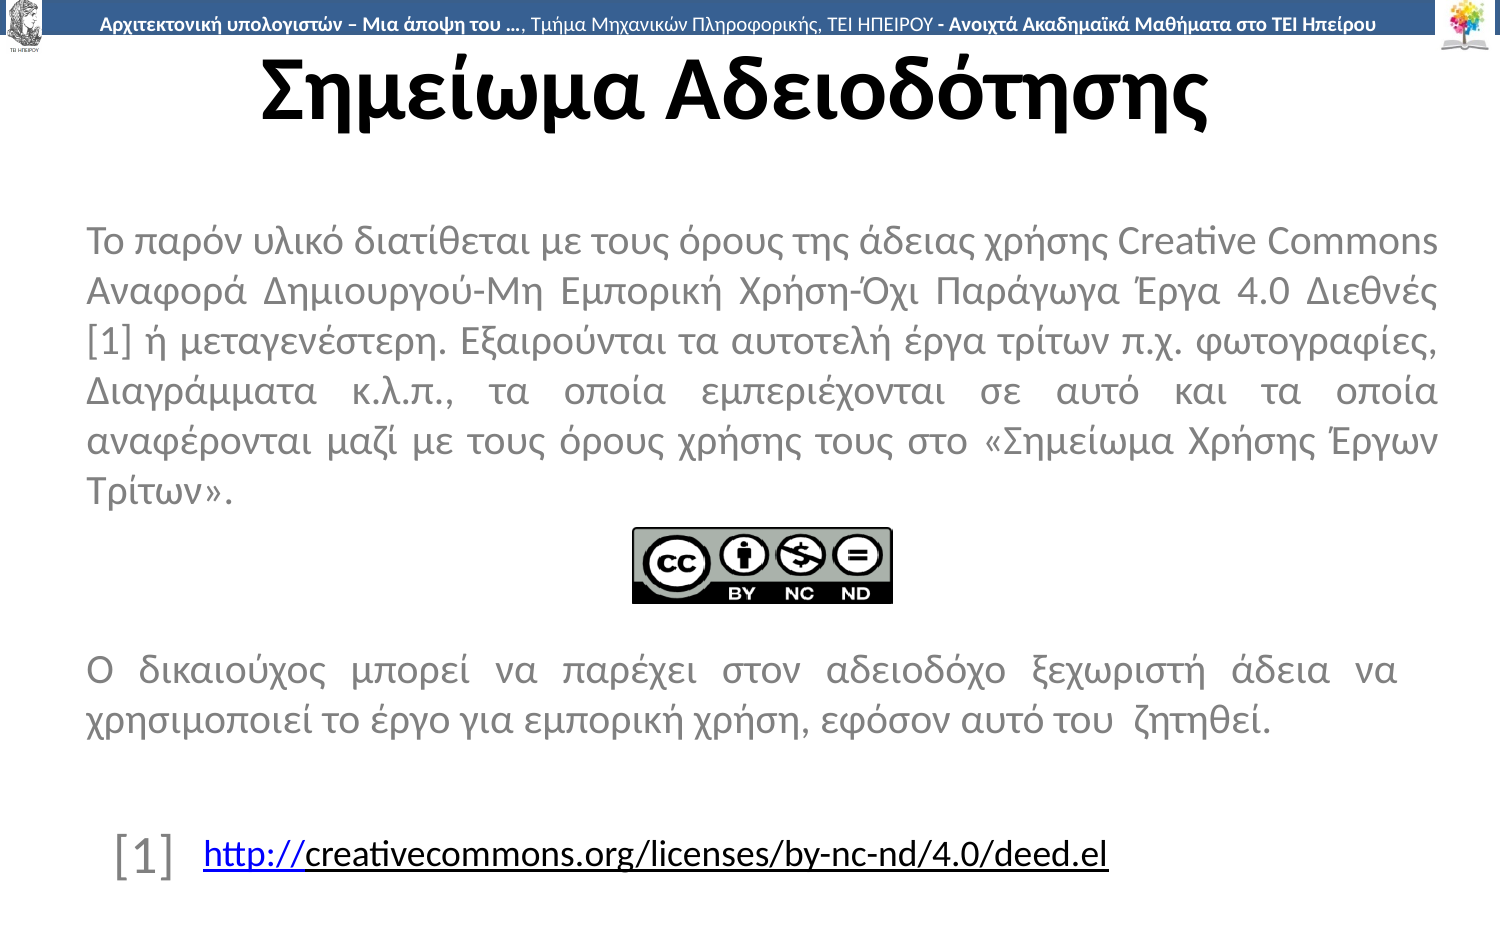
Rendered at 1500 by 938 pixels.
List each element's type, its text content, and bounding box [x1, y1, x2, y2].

picture [6, 0, 42, 54]
text_box http://creativecommons.org/licenses/by-nc-nd/4.0/deed.el [203, 821, 1199, 882]
title Σημείωμα Αδειοδότησης [74, 0, 1397, 166]
picture [1435, 0, 1495, 52]
text_box [1] [99, 812, 203, 892]
picture [632, 527, 893, 604]
text_box Το παρόν υλικό διατίθεται με τους όρους της άδειας χρήσης Creative Commons Αναφορά Δημιουργού-Μη Εμπορική Χρήση-Όχι Παράγωγα Έργα 4.0 Διεθνές [1] ή μεταγενέστερη. Εξαιρούνται τα αυτοτελή έργα τρίτων π.χ. φωτογραφίες, Διαγράμματα κ.λ.π., τα οποία εμπεριέχονται σε αυτό και τα οποία αναφέρονται μαζί με τους όρους χρήσης τους στο «Σημείωμα Χρήσης Έργων Τρίτων». [71, 205, 1454, 521]
text_box Ο δικαιούχος μπορεί να παρέχει στον αδειοδόχο ξεχωριστή άδεια να χρησιμοποιεί το έργο για εμπορική χρήση, εφόσον αυτό του ζητηθεί. [71, 634, 1438, 749]
